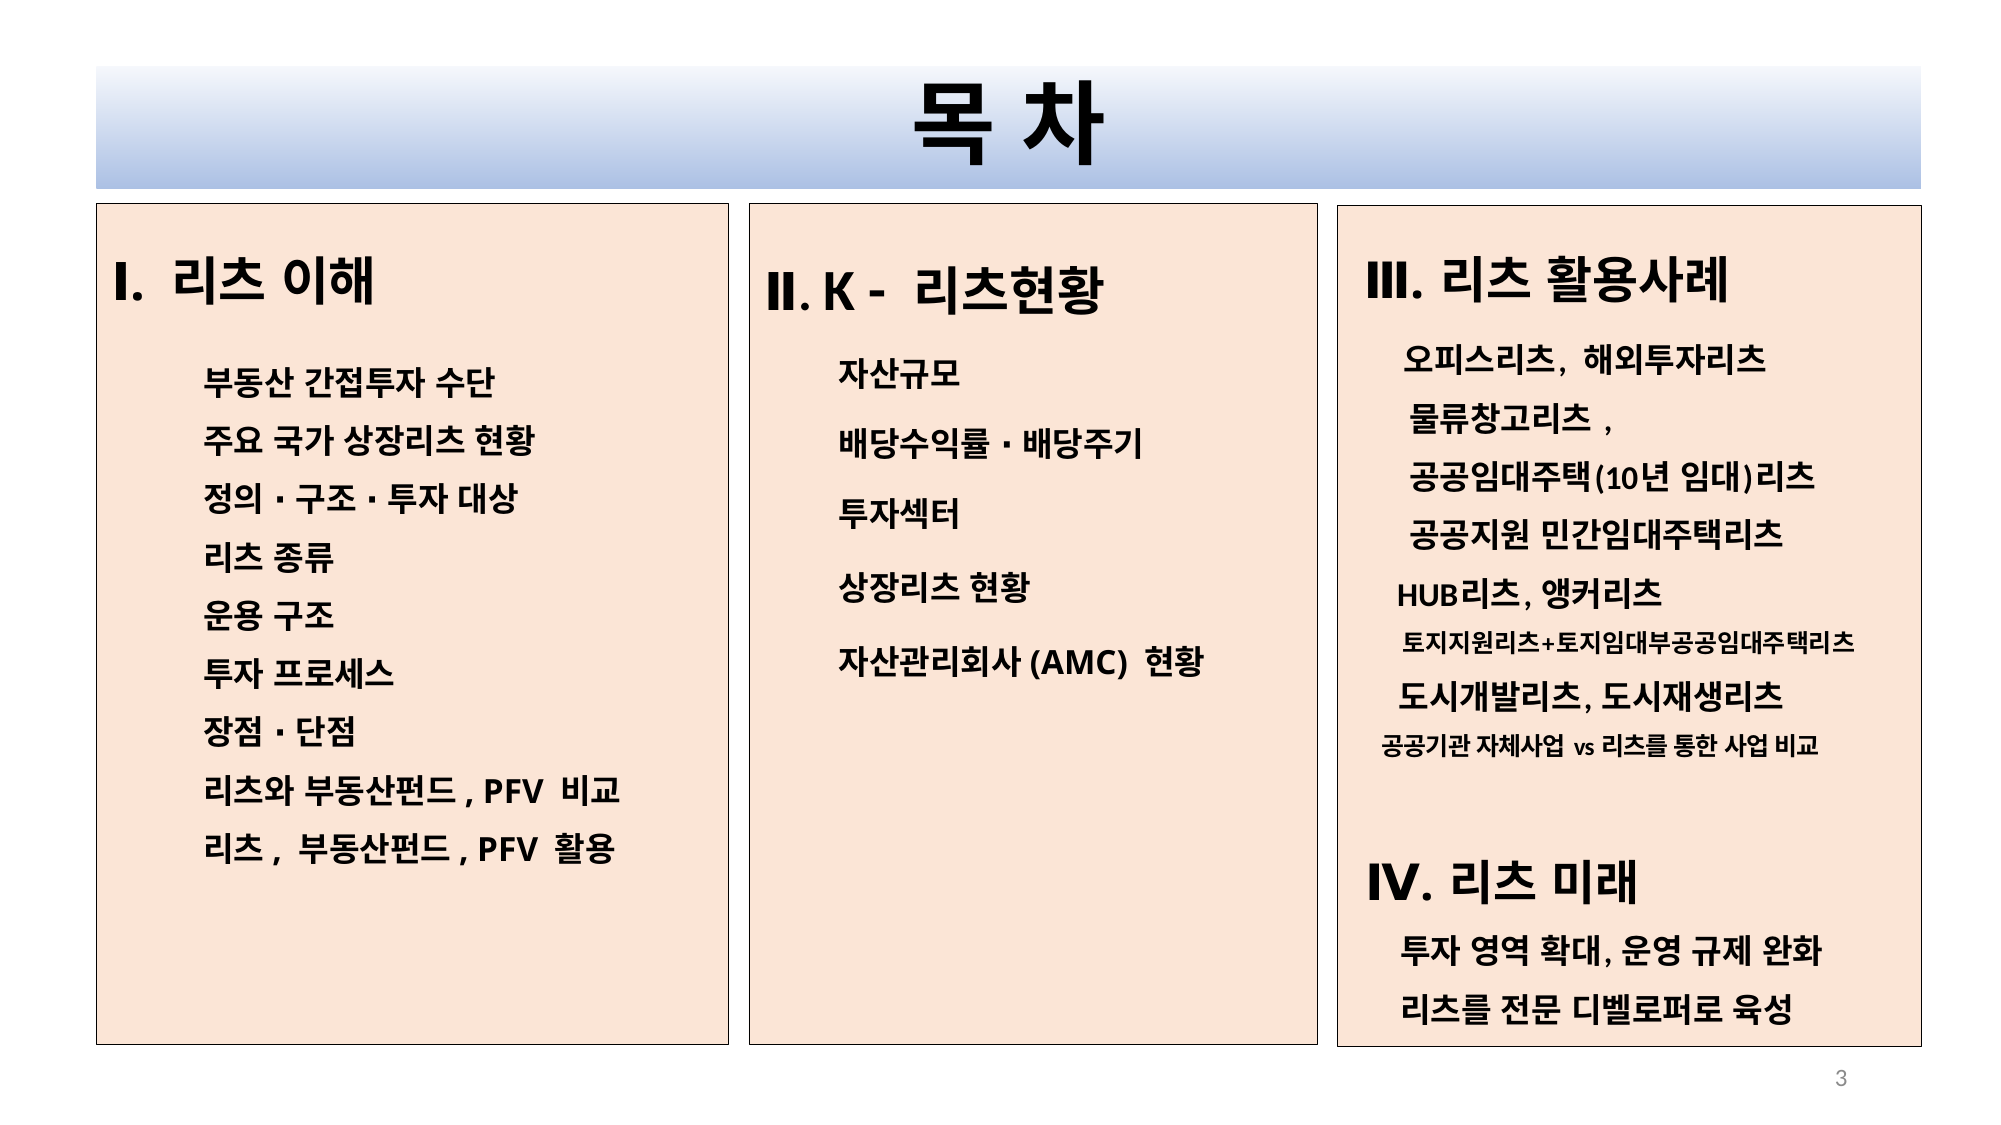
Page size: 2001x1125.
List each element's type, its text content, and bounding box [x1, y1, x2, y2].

list Ⅱ. K - 리츠현황 자산규모 배당수익률 ∙ 배당주기 투자섹터 상장리츠 현황 자산관리회사(AMC) 현황 [748, 203, 1318, 1045]
text_box Ⅲ. 리츠 활용사례 오피스리츠, 해외투자리츠 물류창고리츠 , 공공임대주택(10년 임대)리츠 공공지원 민간임대주택리츠 HUB리츠, 앵커리츠 토지지원리츠+토지임대부공공임대주택리츠 도시개발리츠, 도시재생리츠 공공기관 자체사업 vs 리츠를 통한 사업 비교 Ⅳ. 리츠 미래 투자 영역 확대, 운영 규제 완화 리츠를 전문 디벨로퍼로 육성 [1337, 205, 1921, 1047]
slide_number 3 [1777, 1046, 1863, 1107]
text_box Ⅰ. 리츠 이해 부동산 간접투자 수단 주요 국가 상장리츠 현황 정의 ∙ 구조 ∙ 투자 대상 리츠 종류 운용 구조 투자 프로세스 장점 ∙ 단점 리츠와 부동산펀드, PFV 비교 리츠, 부동산펀드, PFV 활용 [96, 203, 729, 1045]
title 목 차 [96, 66, 1921, 189]
